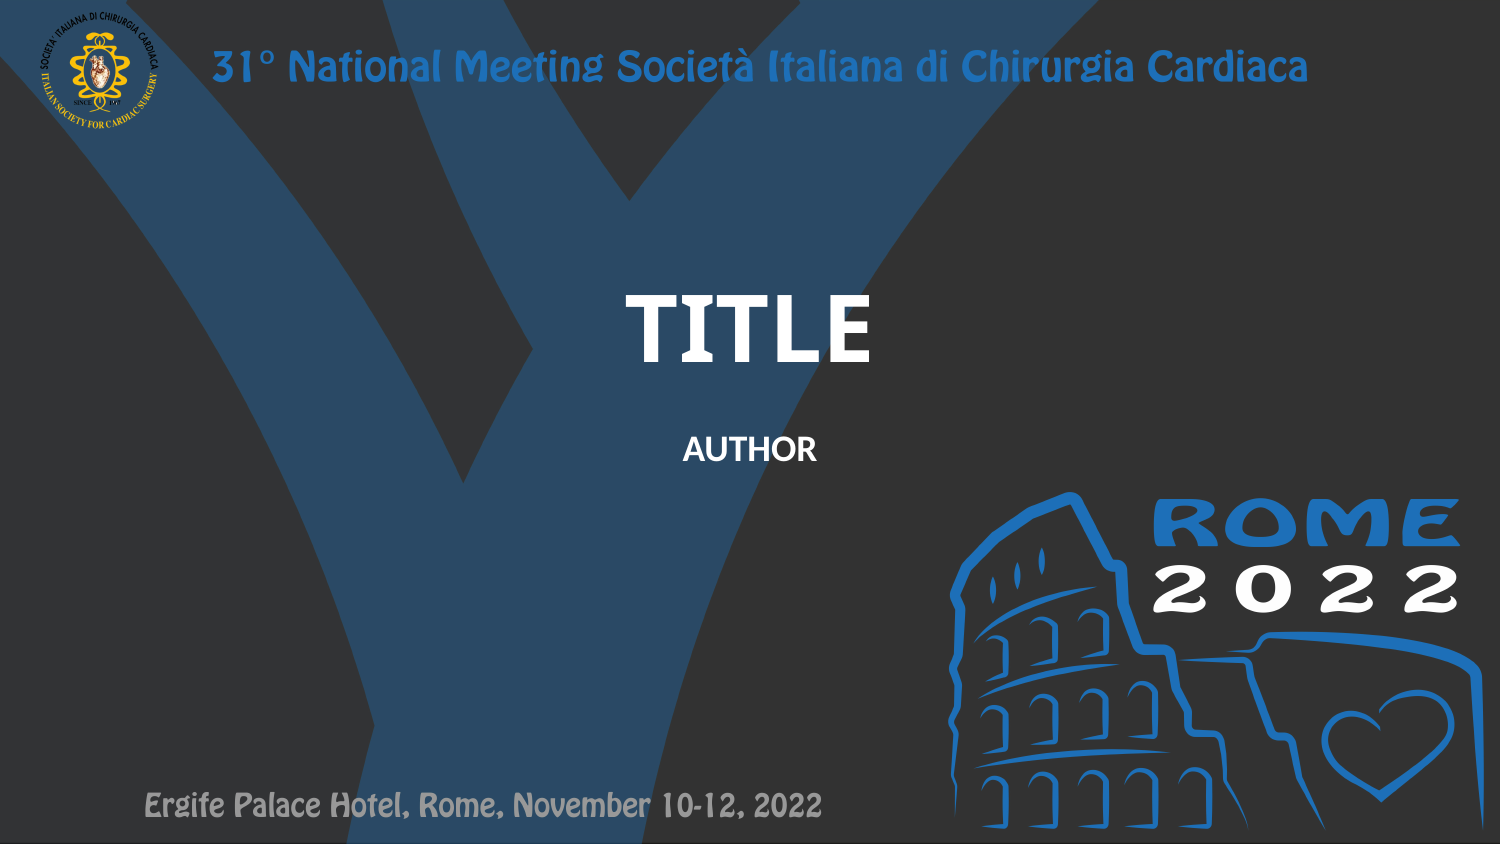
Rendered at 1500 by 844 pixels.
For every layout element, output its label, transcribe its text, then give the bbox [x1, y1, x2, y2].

title TITLE [187, 205, 1313, 391]
subtitle AUTHOR [187, 421, 1313, 626]
picture [0, 0, 1500, 844]
